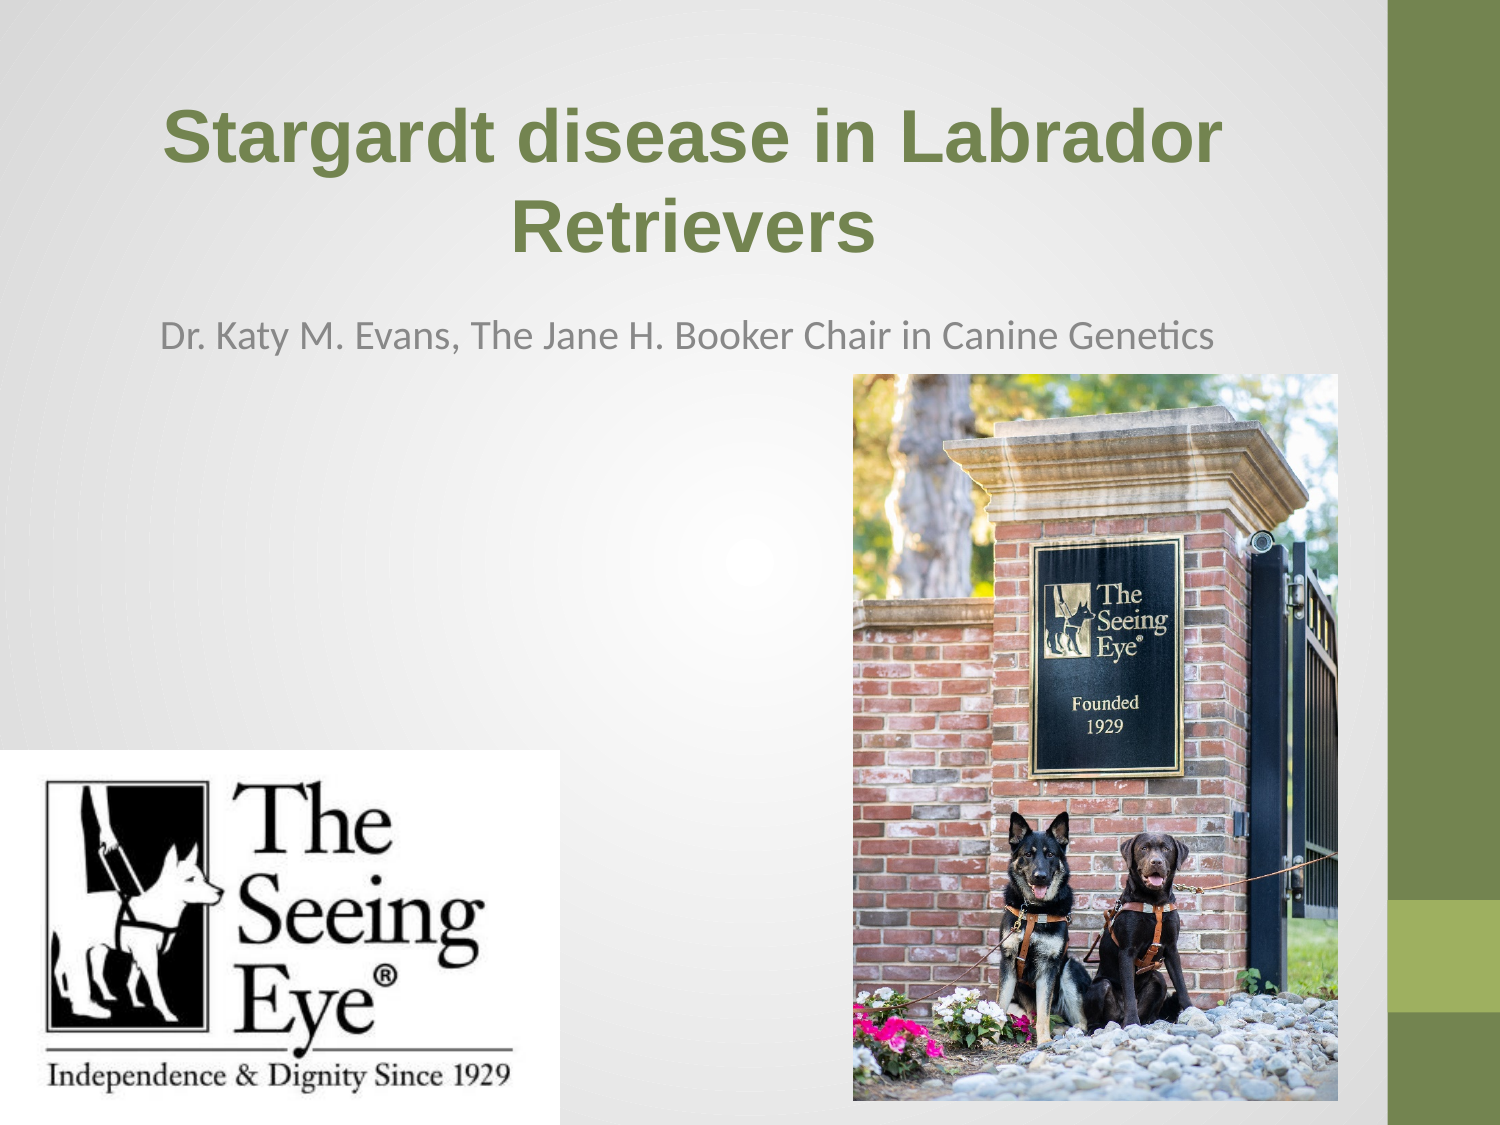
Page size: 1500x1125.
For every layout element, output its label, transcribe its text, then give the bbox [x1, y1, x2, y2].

subtitle Dr. Katy M. Evans, The Jane H. Booker Chair in Canine Genetics [50, 299, 1338, 375]
title Stargardt disease in Labrador Retrievers [0, 62, 1388, 275]
picture [0, 750, 560, 1125]
picture [853, 374, 1338, 1101]
